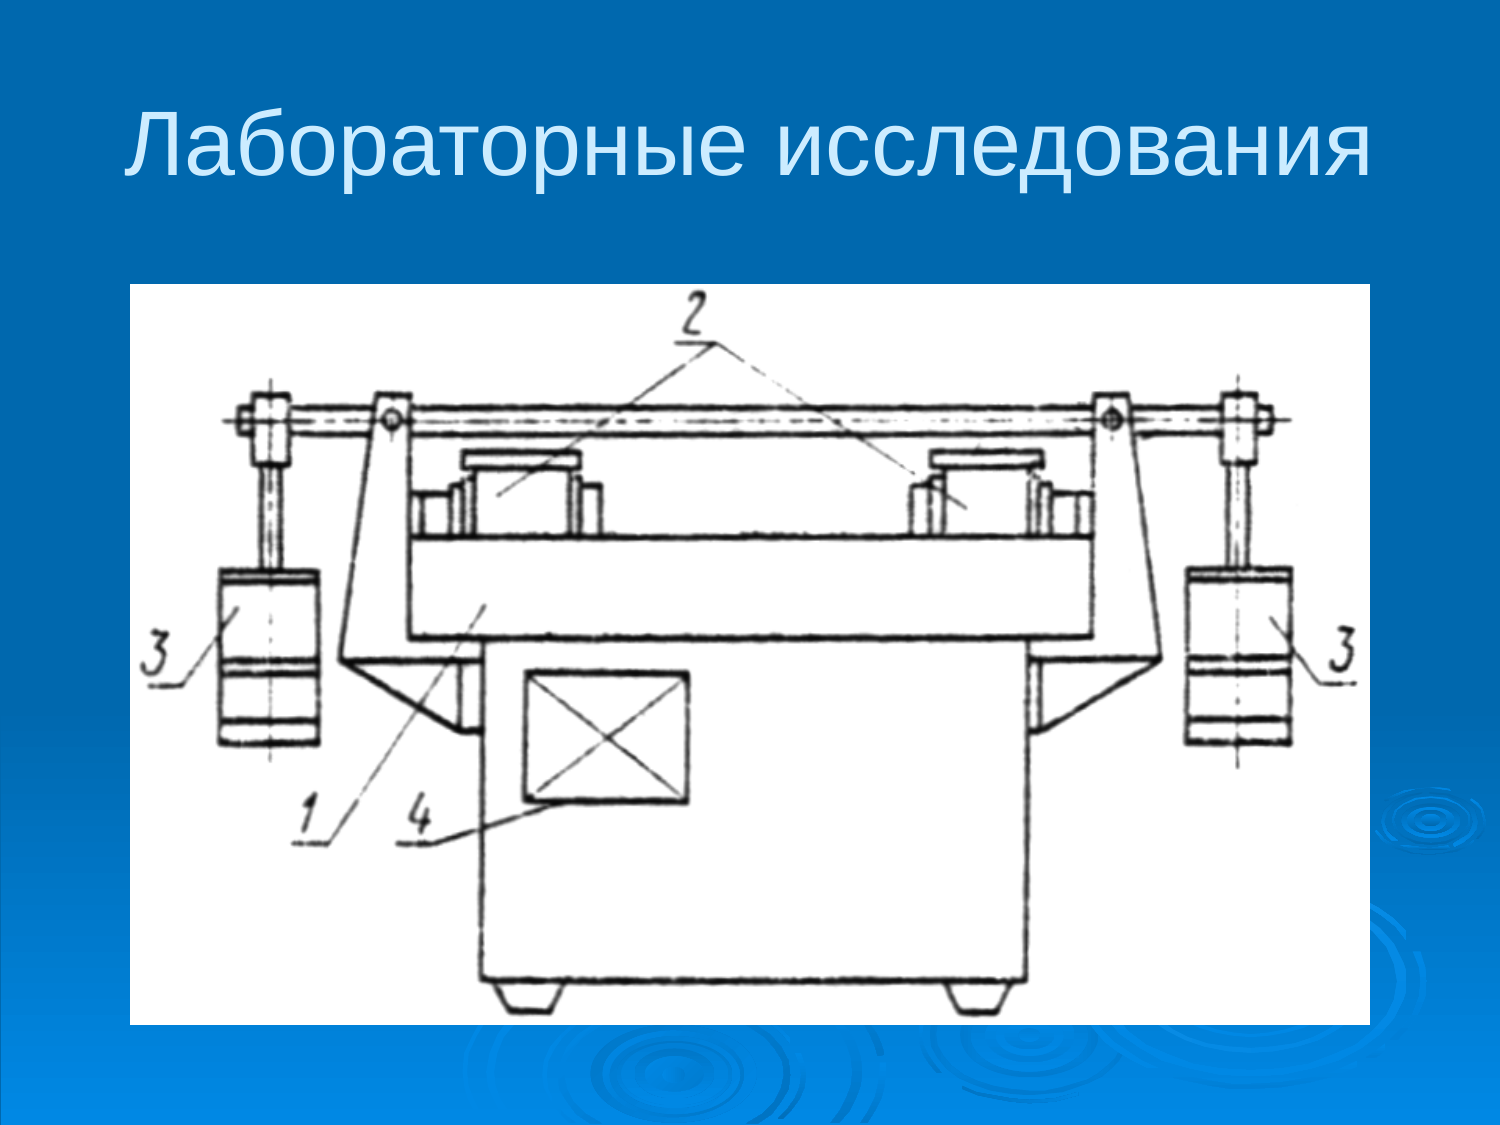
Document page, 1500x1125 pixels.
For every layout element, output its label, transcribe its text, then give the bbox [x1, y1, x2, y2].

title Лабораторные исследования [74, 45, 1426, 233]
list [130, 284, 1370, 1026]
